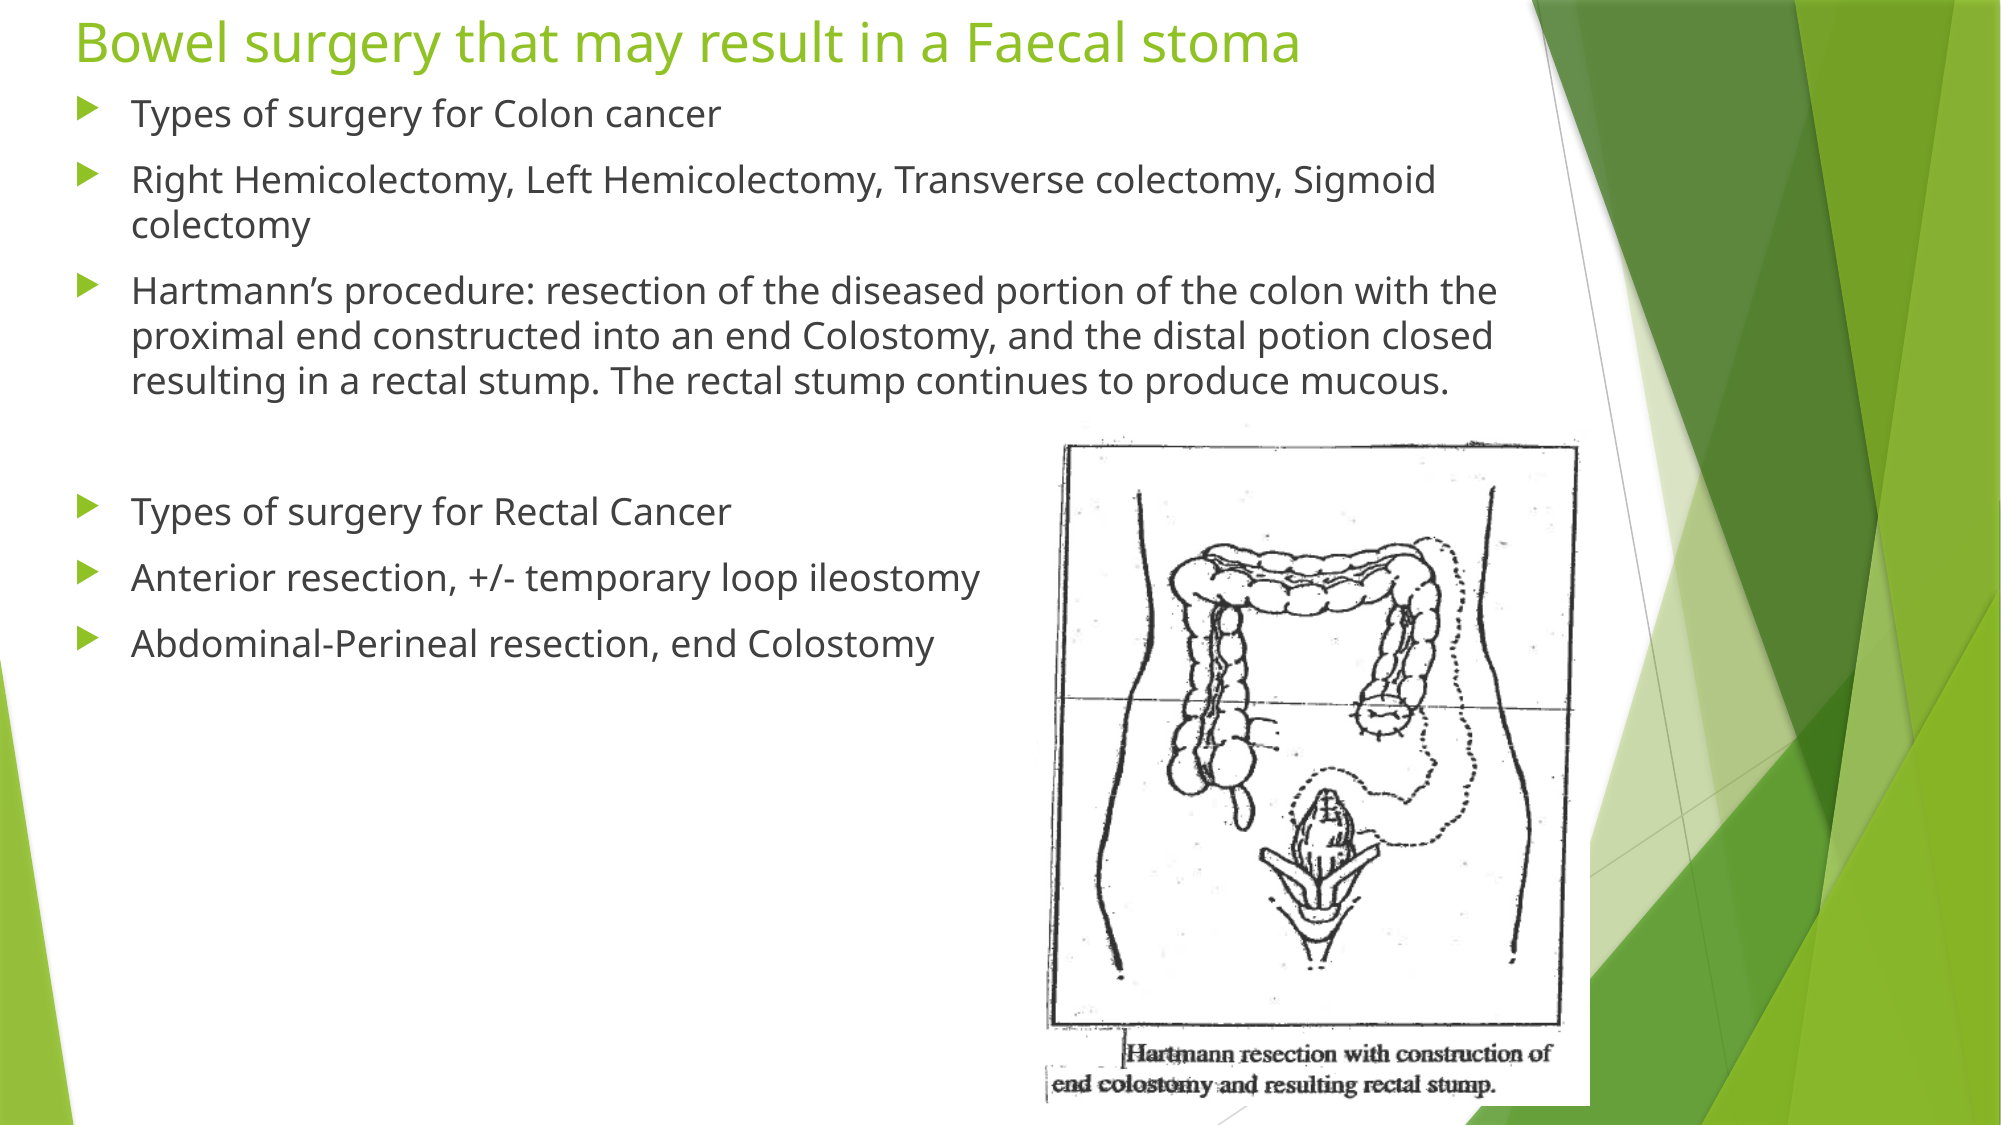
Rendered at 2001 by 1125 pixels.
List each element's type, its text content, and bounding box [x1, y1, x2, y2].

list Types of surgery for Colon cancer Right Hemicolectomy, Left Hemicolectomy, Transverse colectomy, Sigmoid colectomy Hartmann’s procedure: resection of the diseased portion of the colon with the proximal end constructed into an end Colostomy, and the distal potion closed resulting in a rectal stump. The rectal stump continues to produce mucous. Types of surgery for Rectal Cancer Anterior resection, +/- temporary loop ileostomy Abdominal-Perineal resection, end Colostomy [59, 82, 1632, 1125]
title Bowel surgery that may result in a Faecal stoma [59, 0, 1672, 83]
picture [1035, 420, 1590, 1106]
